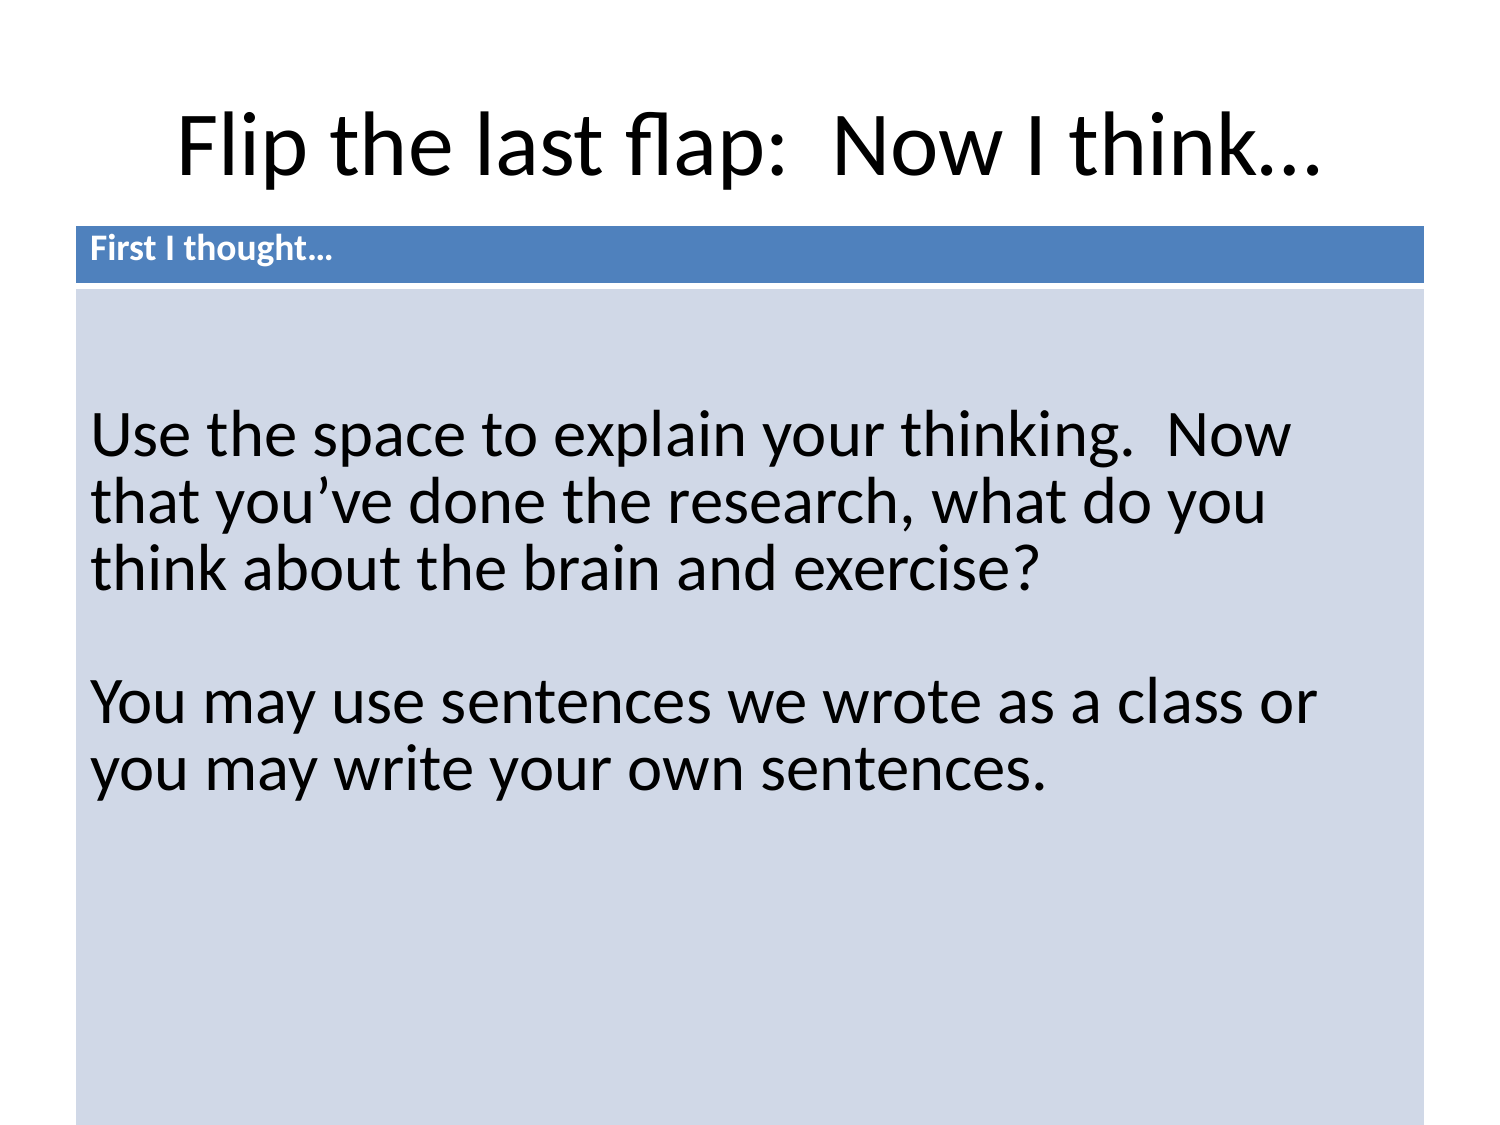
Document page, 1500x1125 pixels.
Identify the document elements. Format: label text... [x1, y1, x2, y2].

table_cell Use the space to explain your thinking. Now that you’ve done the research, what do you think about the brain and exercise? You may use sentences we wrote as a class or you may write your own sentences. [76, 289, 1424, 1125]
table_header First I thought… [76, 226, 1424, 283]
title Flip the last flap: Now I think… [75, 45, 1425, 224]
